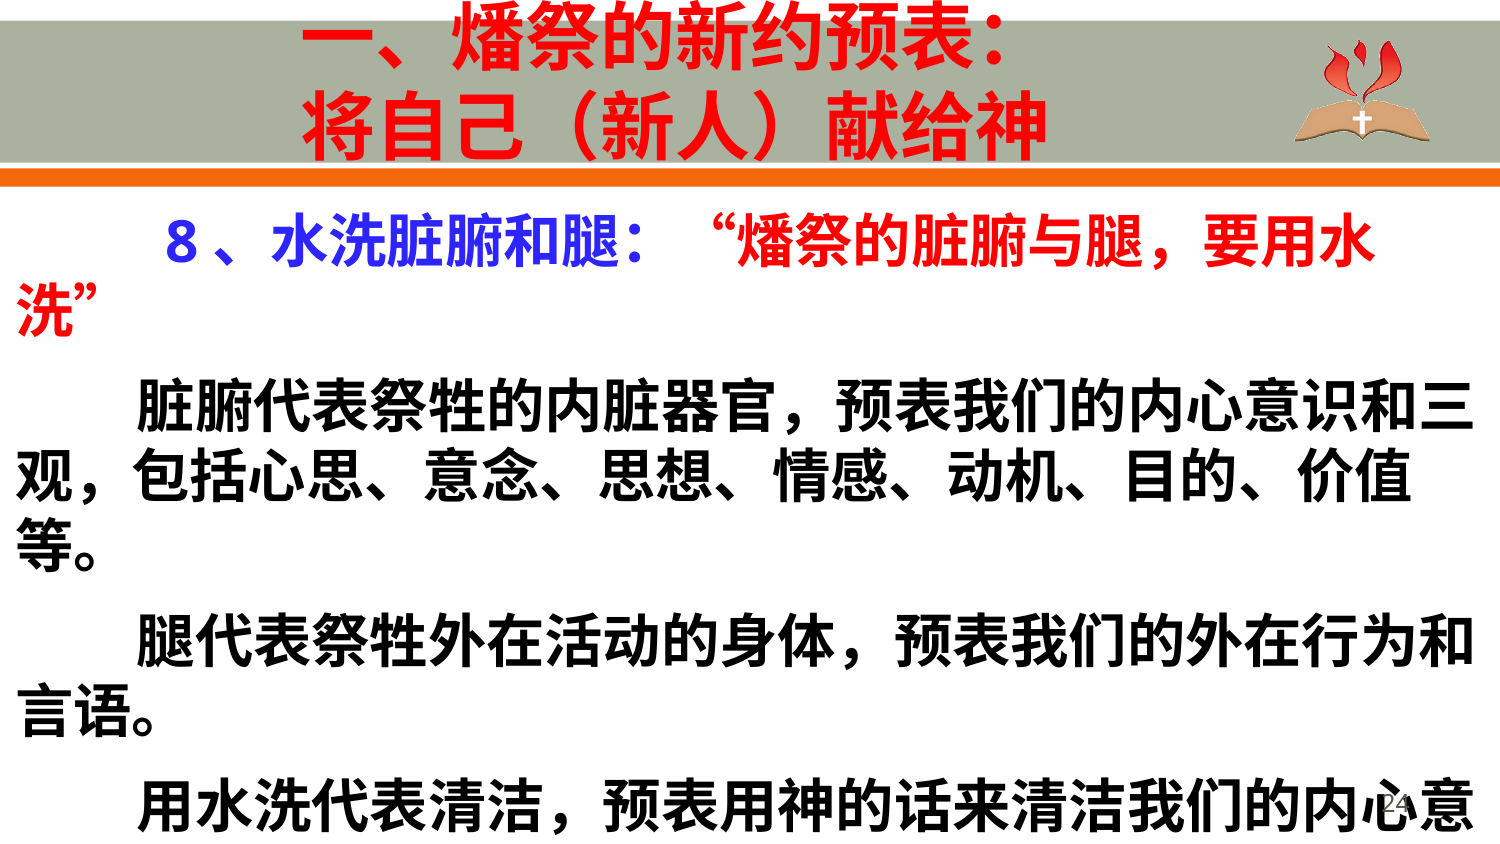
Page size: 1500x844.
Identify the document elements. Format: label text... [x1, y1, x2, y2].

slide_number 24 [1074, 782, 1425, 827]
picture [1350, 35, 1434, 144]
list 8、水洗脏腑和腿：“燔祭的脏腑与腿，要用水洗” 脏腑代表祭牲的内脏器官，预表我们的内心意识和三观，包括心思、意念、思想、情感、动机、目的、价值等。 腿代表祭牲外在活动的身体，预表我们的外在行为和言语。 用水洗代表清洁，预表用神的话来清洁我们的内心意识和三观，以及我们外在的行为和言语。 [0, 196, 1500, 844]
title 一、燔祭的新约预表： 将自己（新人）献给神 [0, 0, 1350, 160]
